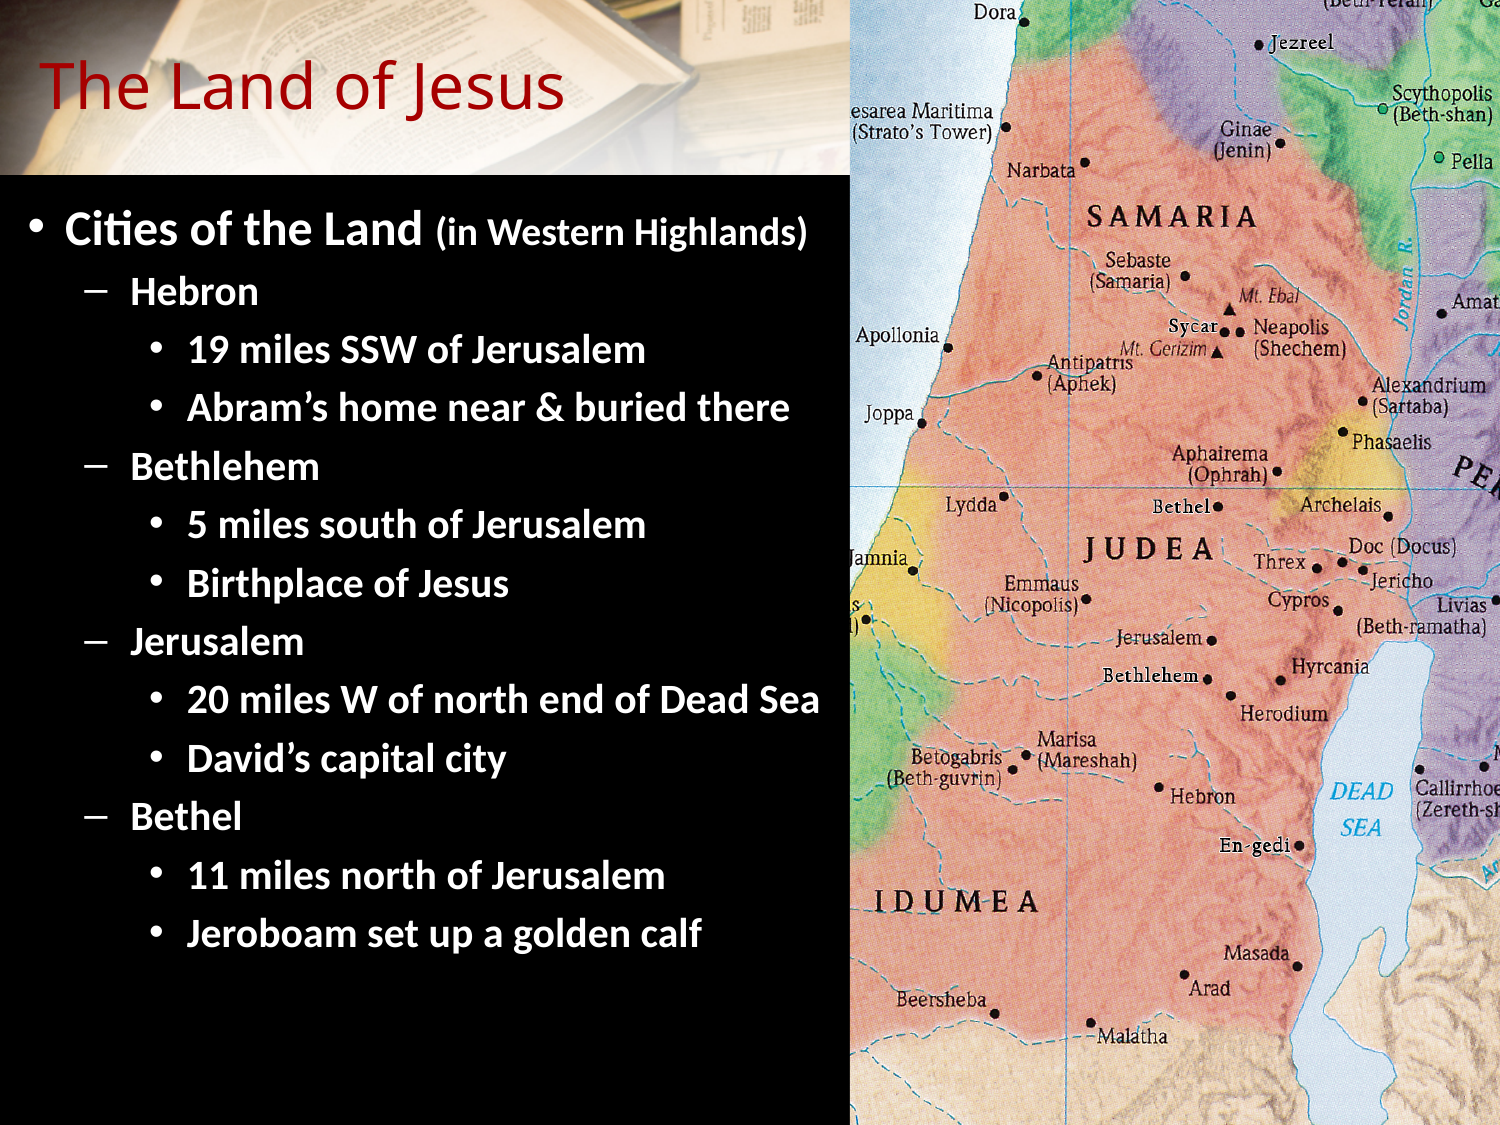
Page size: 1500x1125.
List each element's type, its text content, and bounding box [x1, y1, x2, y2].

picture [0, 0, 1500, 1125]
list Cities of the Land (in Western Highlands) Hebron 19 miles SSW of Jerusalem Abram’s home near & buried there Bethlehem 5 miles south of Jerusalem Birthplace of Jesus Jerusalem 20 miles W of north end of Dead Sea David’s capital city Bethel 11 miles north of Jerusalem Jeroboam set up a golden calf [12, 187, 838, 1125]
title The Land of Jesus [24, 37, 838, 130]
